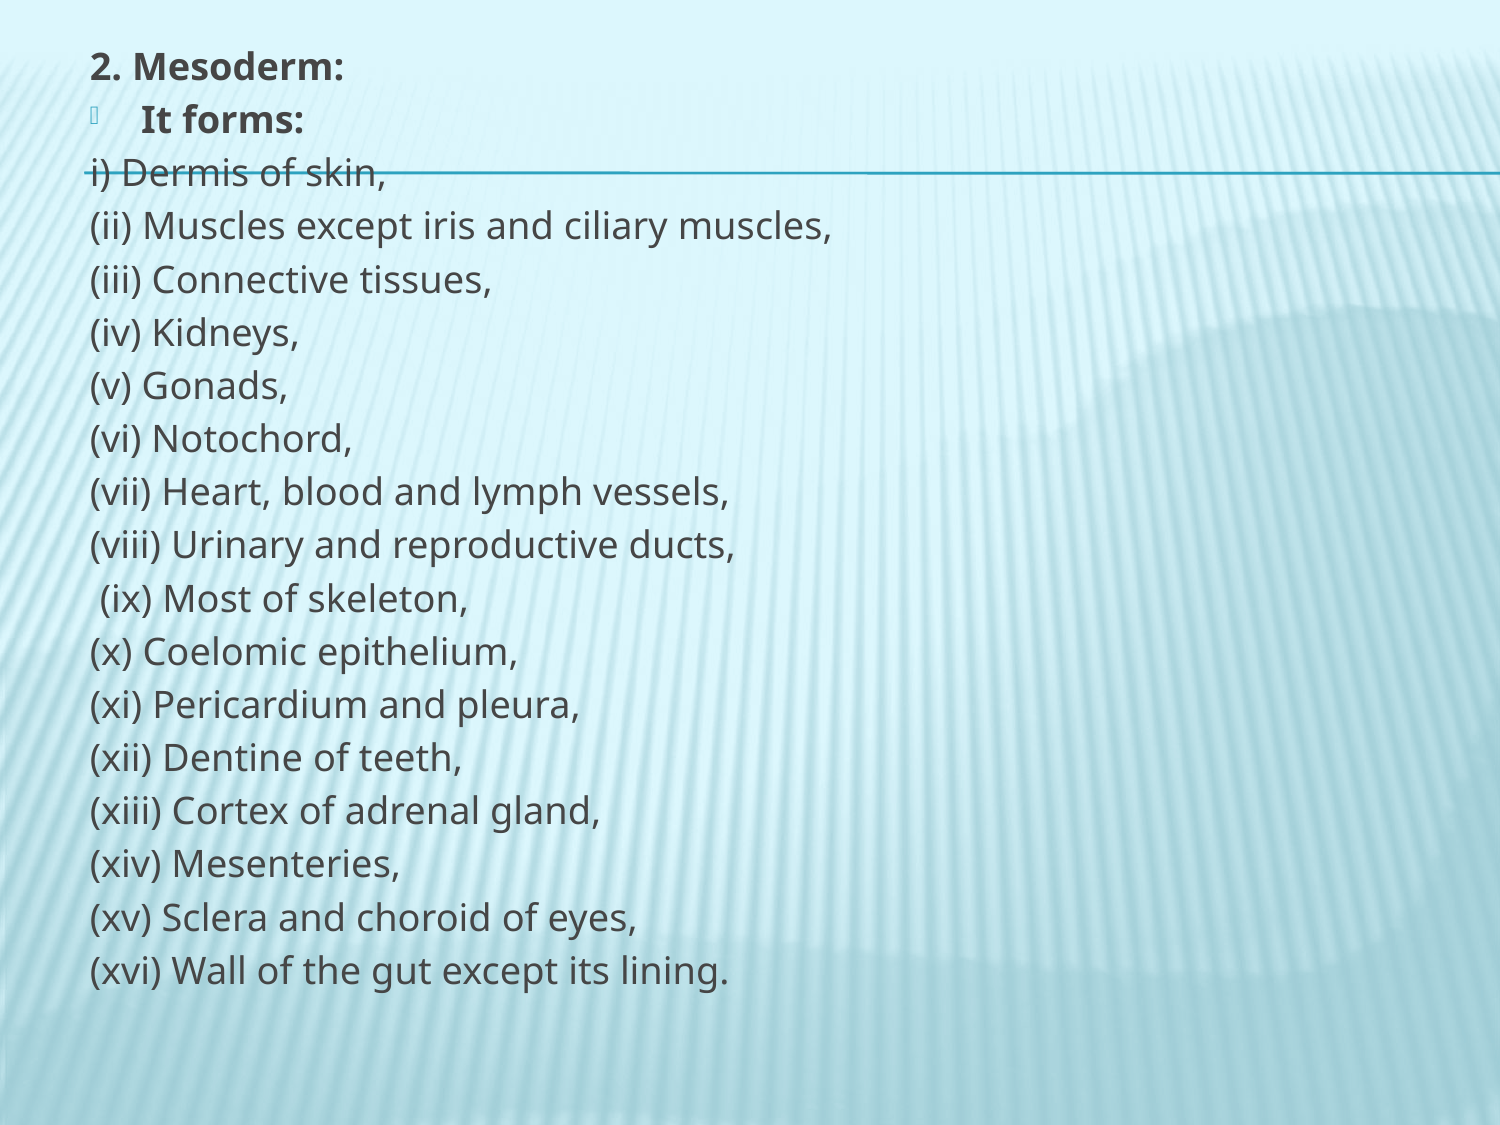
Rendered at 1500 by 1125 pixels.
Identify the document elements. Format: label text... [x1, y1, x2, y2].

list 2. Mesoderm: It forms: i) Dermis of skin, (ii) Muscles except iris and ciliary muscles, (iii) Connective tissues, (iv) Kidneys, (v) Gonads, (vi) Notochord, (vii) Heart, blood and lymph vessels, (viii) Urinary and reproductive ducts, (ix) Most of skeleton, (x) Coelomic epithelium, (xi) Pericardium and pleura, (xii) Dentine of teeth, (xiii) Cortex of adrenal gland, (xiv) Mesenteries, (xv) Sclera and choroid of eyes, (xvi) Wall of the gut except its lining. [75, 35, 1425, 1005]
